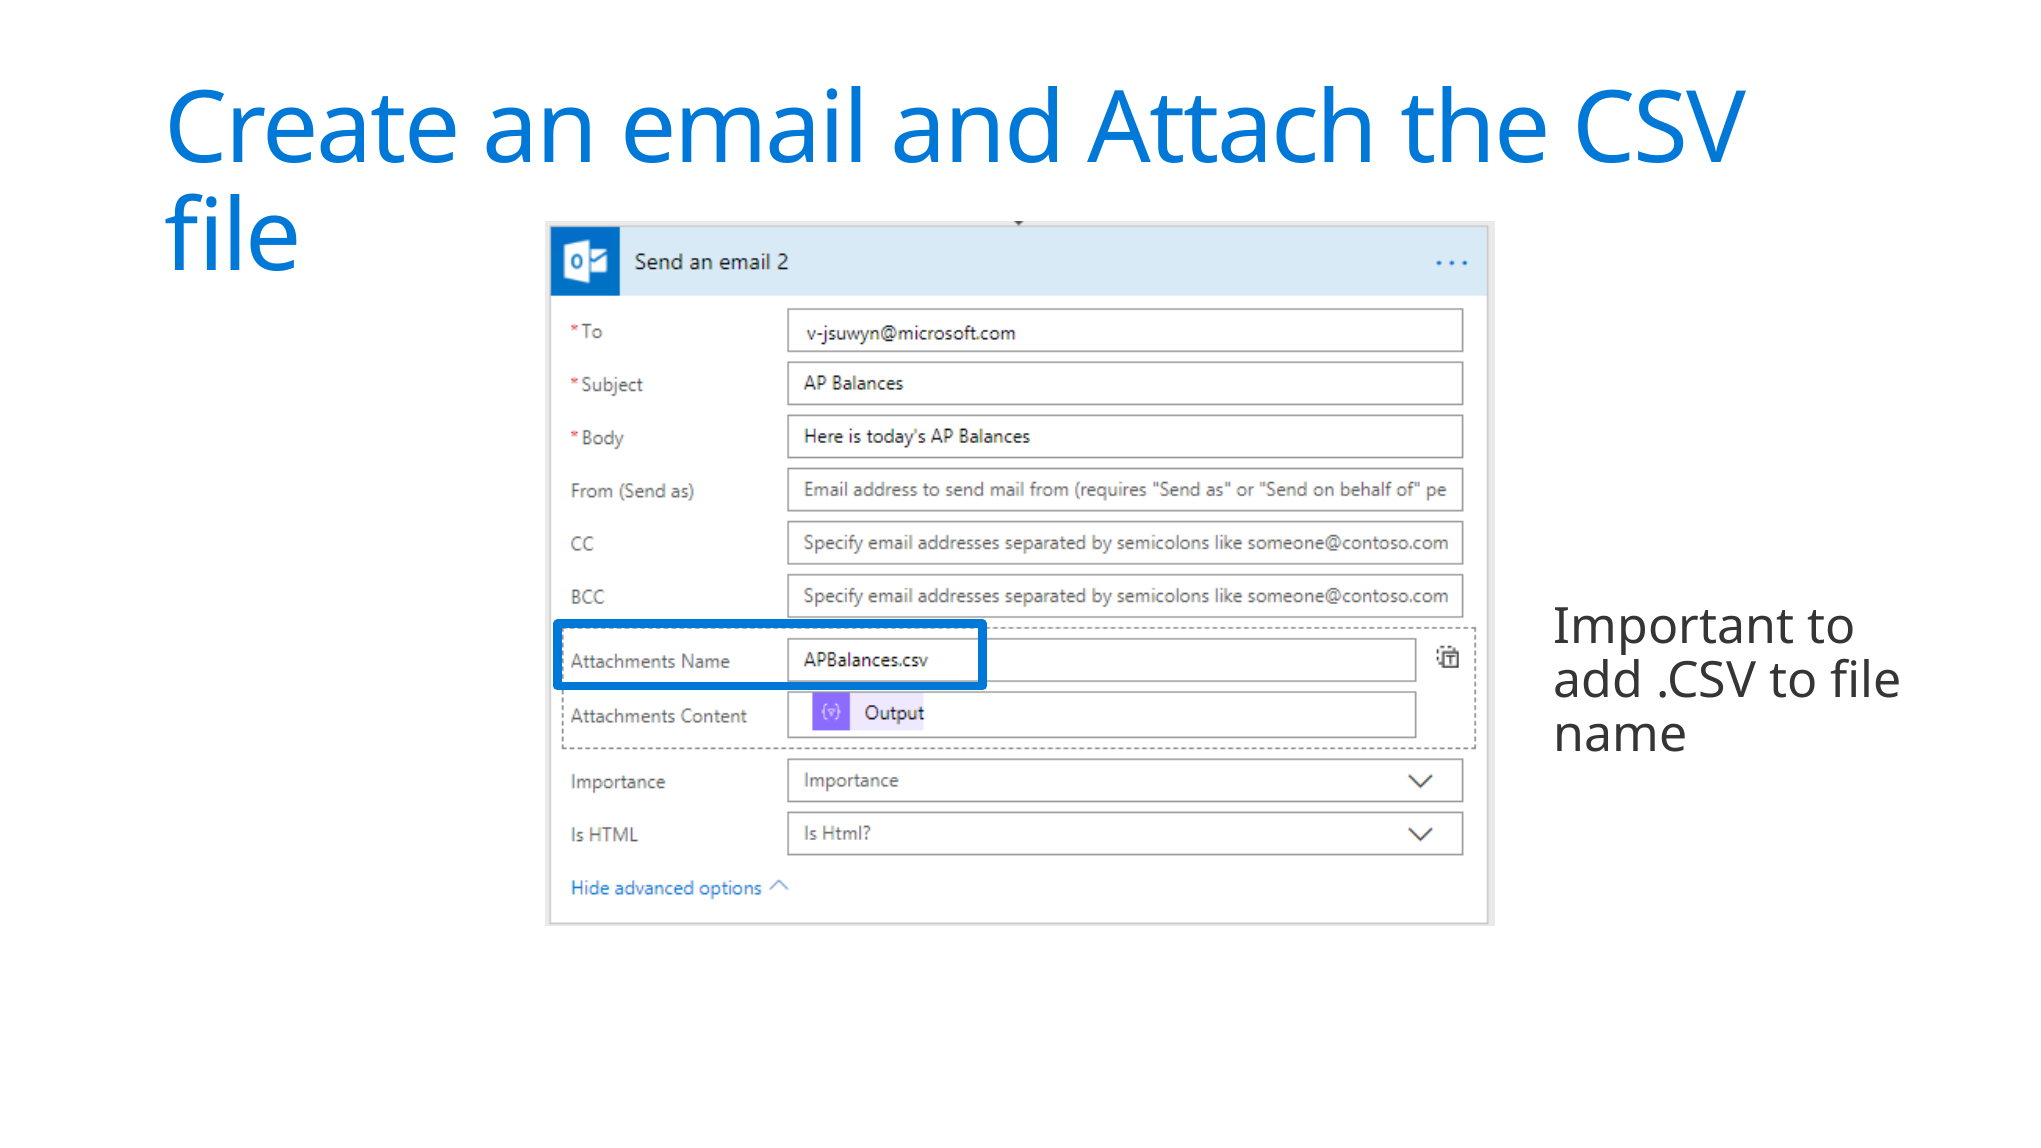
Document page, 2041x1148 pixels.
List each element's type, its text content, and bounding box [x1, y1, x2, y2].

title Create an email and Attach the CSV file [140, 61, 1900, 283]
picture [545, 221, 1495, 927]
text_box Important to add .CSV to file name [1523, 576, 1970, 786]
